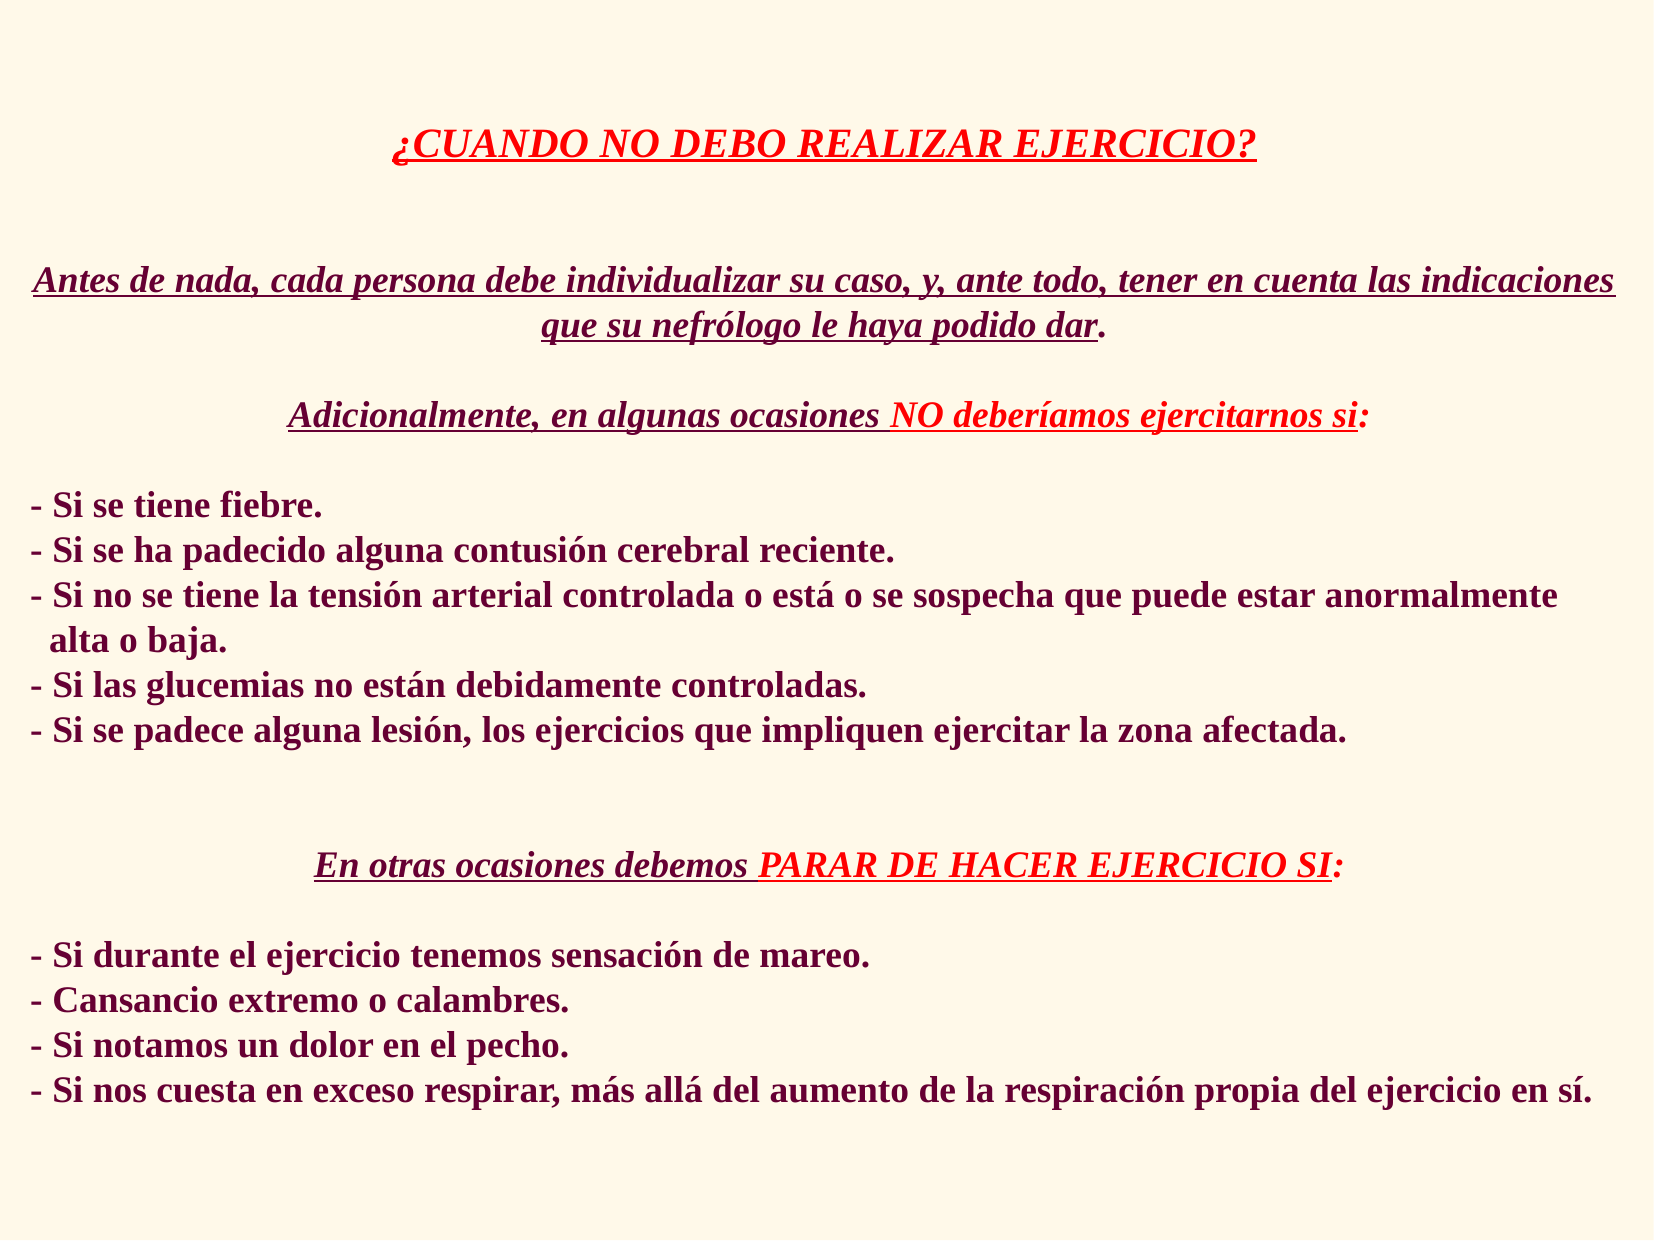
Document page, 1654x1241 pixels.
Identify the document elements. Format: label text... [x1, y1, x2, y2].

text_box ¿CUANDO NO DEBO REALIZAR EJERCICIO? Antes de nada, cada persona debe individualizar su caso, y, ante todo, tener en cuenta las indicaciones que su nefrólogo le haya podido dar. Adicionalmente, en algunas ocasiones NO deberíamos ejercitarnos si: - Si se tiene fiebre. - Si se ha padecido alguna contusión cerebral reciente. - Si no se tiene la tensión arterial controlada o está o se sospecha que puede estar anormalmente alta o baja. - Si las glucemias no están debidamente controladas. - Si se padece alguna lesión, los ejercicios que impliquen ejercitar la zona afectada. En otras ocasiones debemos PARAR DE HACER EJERCICIO SI: - Si durante el ejercicio tenemos sensación de mareo. - Cansancio extremo o calambres. - Si notamos un dolor en el pecho. - Si nos cuesta en exceso respirar, más allá del aumento de la respiración propia del ejercicio en sí. [15, 107, 1634, 1226]
